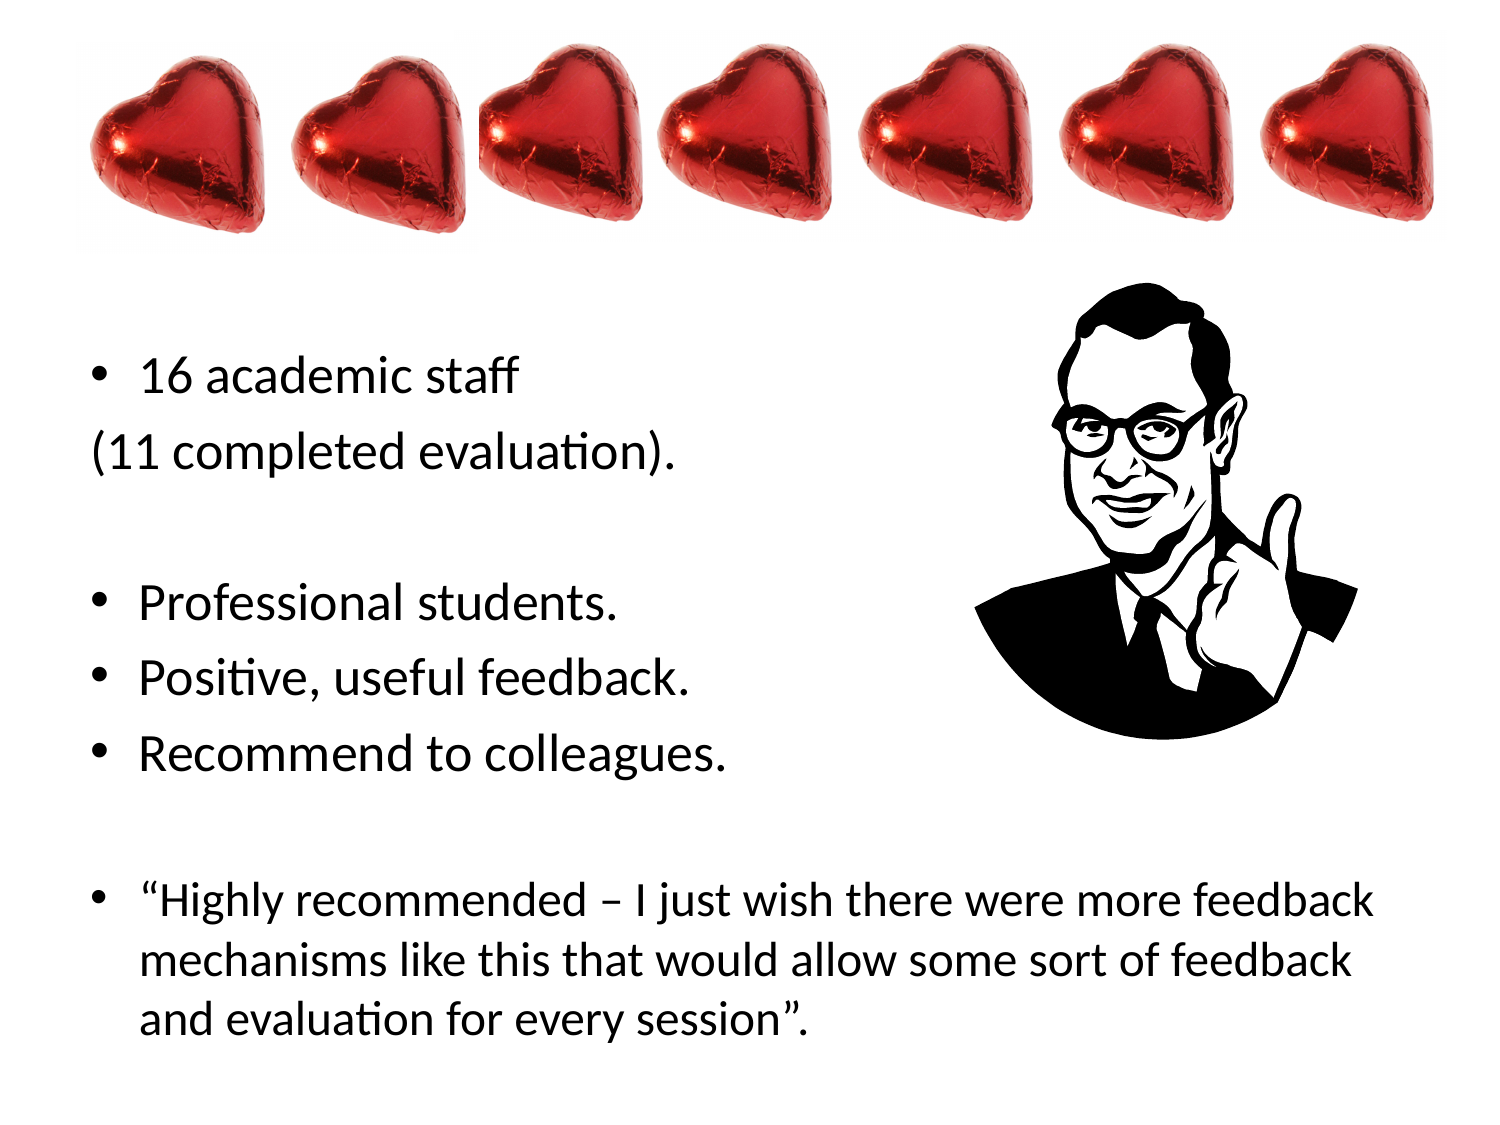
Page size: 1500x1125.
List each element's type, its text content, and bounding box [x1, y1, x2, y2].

picture [974, 278, 1359, 740]
picture [76, 30, 1448, 254]
list 16 academic staff (11 completed evaluation). Professional students. Positive, useful feedback. Recommend to colleagues. “Highly recommended – I just wish there were more feedback mechanisms like this that would allow some sort of feedback and evaluation for every session”. [75, 262, 1425, 1059]
